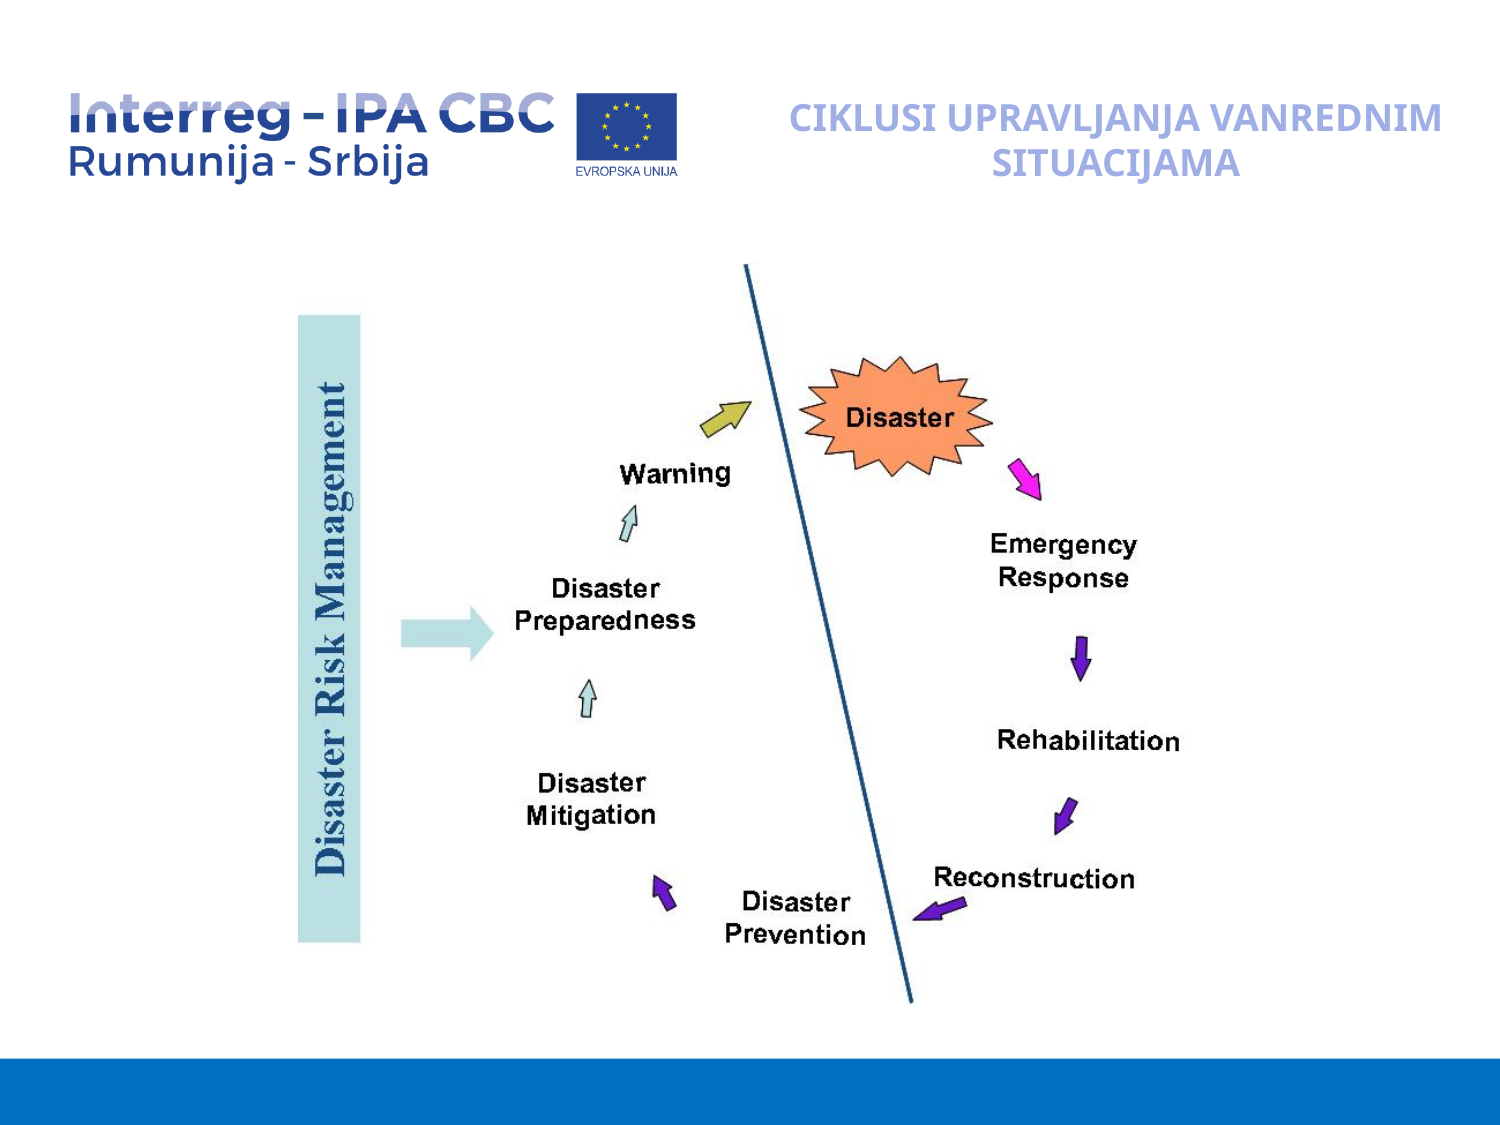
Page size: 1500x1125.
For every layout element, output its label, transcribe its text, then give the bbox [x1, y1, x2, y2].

title CIKLUSI UPRAVLJANJA VANREDNIM SITUACIJAMA [773, 81, 1459, 197]
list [298, 262, 1202, 1006]
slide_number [75, 1042, 425, 1103]
picture [41, 63, 706, 206]
